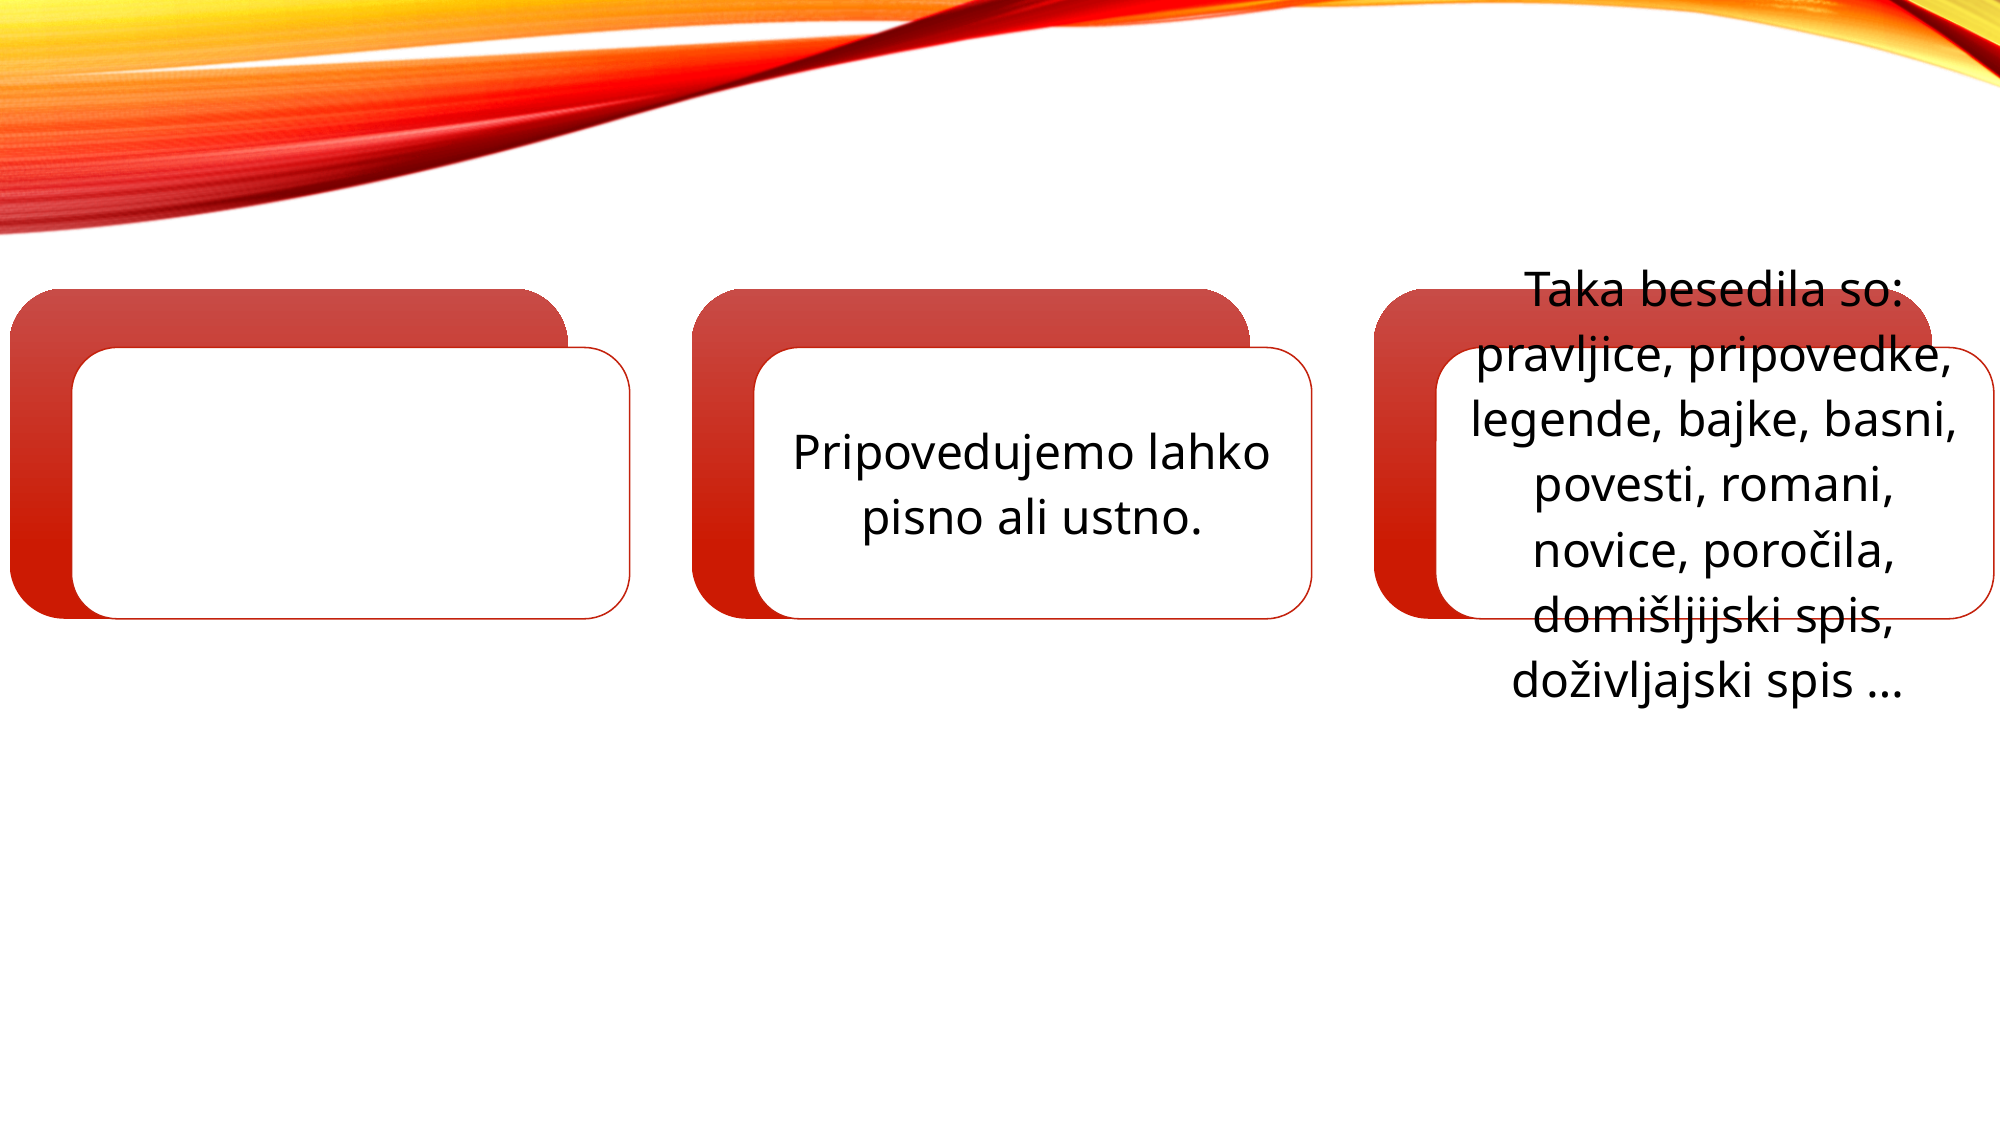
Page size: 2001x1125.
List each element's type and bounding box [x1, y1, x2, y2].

picture [0, 0, 2000, 237]
list [9, 288, 1995, 1049]
